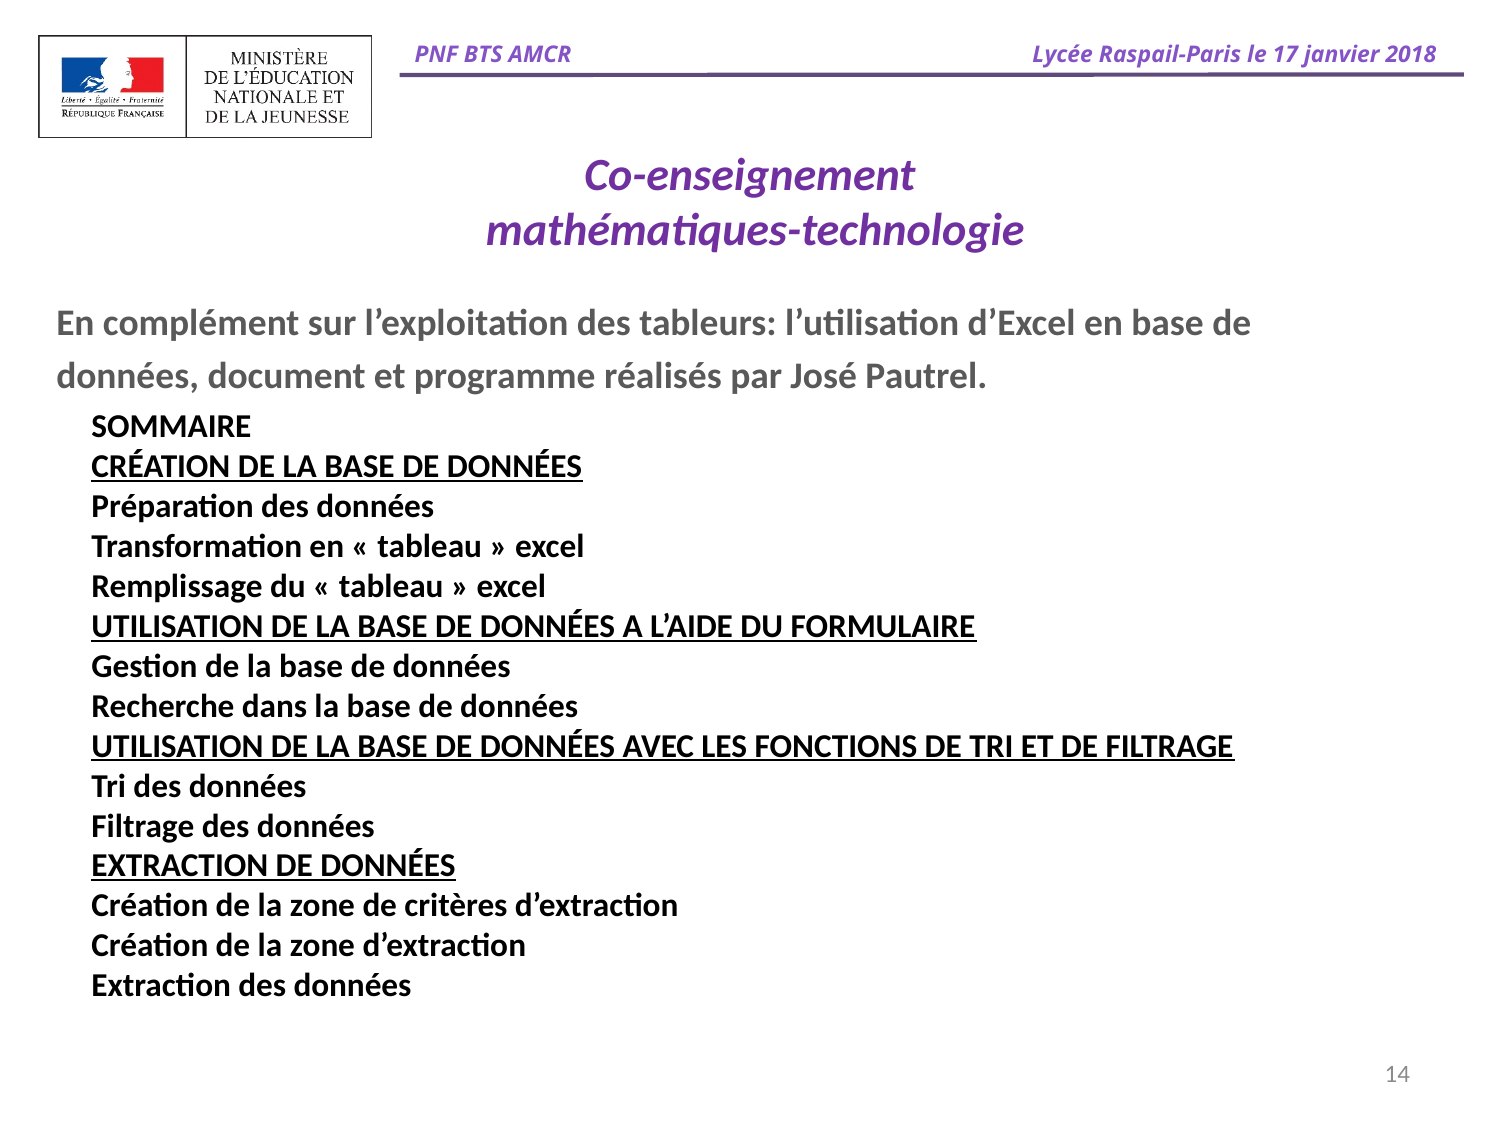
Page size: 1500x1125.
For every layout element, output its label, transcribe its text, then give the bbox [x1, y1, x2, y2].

list En complément sur l’exploitation des tableurs: l’utilisation d’Excel en base de données, document et programme réalisés par José Pautrel. [41, 290, 1459, 409]
picture [38, 35, 372, 138]
text_box SOMMAIRE CRÉATION DE LA BASE DE DONNÉES Préparation des données Transformation en « tableau » excel Remplissage du « tableau » excel UTILISATION DE LA BASE DE DONNÉES A L’AIDE DU FORMULAIRE Gestion de la base de données Recherche dans la base de données UTILISATION DE LA BASE DE DONNÉES AVEC LES FONCTIONS DE TRI ET DE FILTRAGE Tri des données Filtrage des données EXTRACTION DE DONNÉES Création de la zone de critères d’extraction Création de la zone d’extraction Extraction des données [76, 397, 1388, 1056]
title Co-enseignement mathématiques-technologie [75, 137, 1425, 263]
slide_number 14 [1074, 1042, 1425, 1103]
